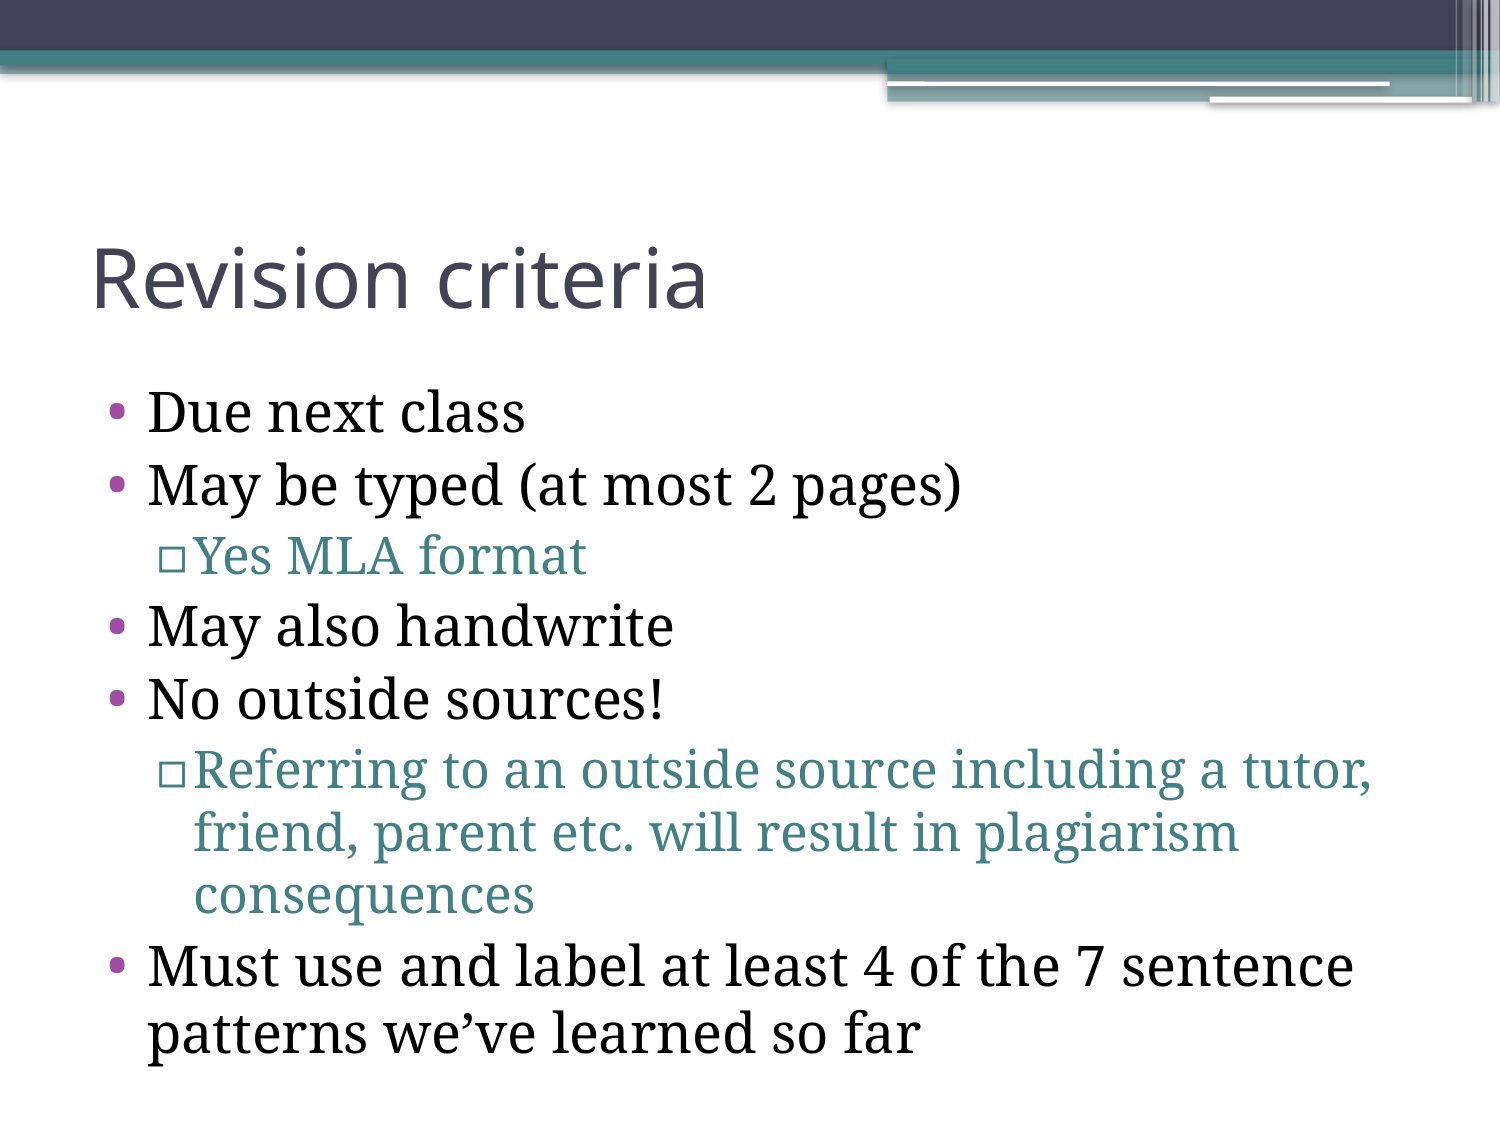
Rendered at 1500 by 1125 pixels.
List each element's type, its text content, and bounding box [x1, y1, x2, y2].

title Revision criteria [75, 187, 1425, 363]
list Due next class May be typed (at most 2 pages) Yes MLA format May also handwrite No outside sources! Referring to an outside source including a tutor, friend, parent etc. will result in plagiarism consequences Must use and label at least 4 of the 7 sentence patterns we’ve learned so far [75, 368, 1425, 1079]
